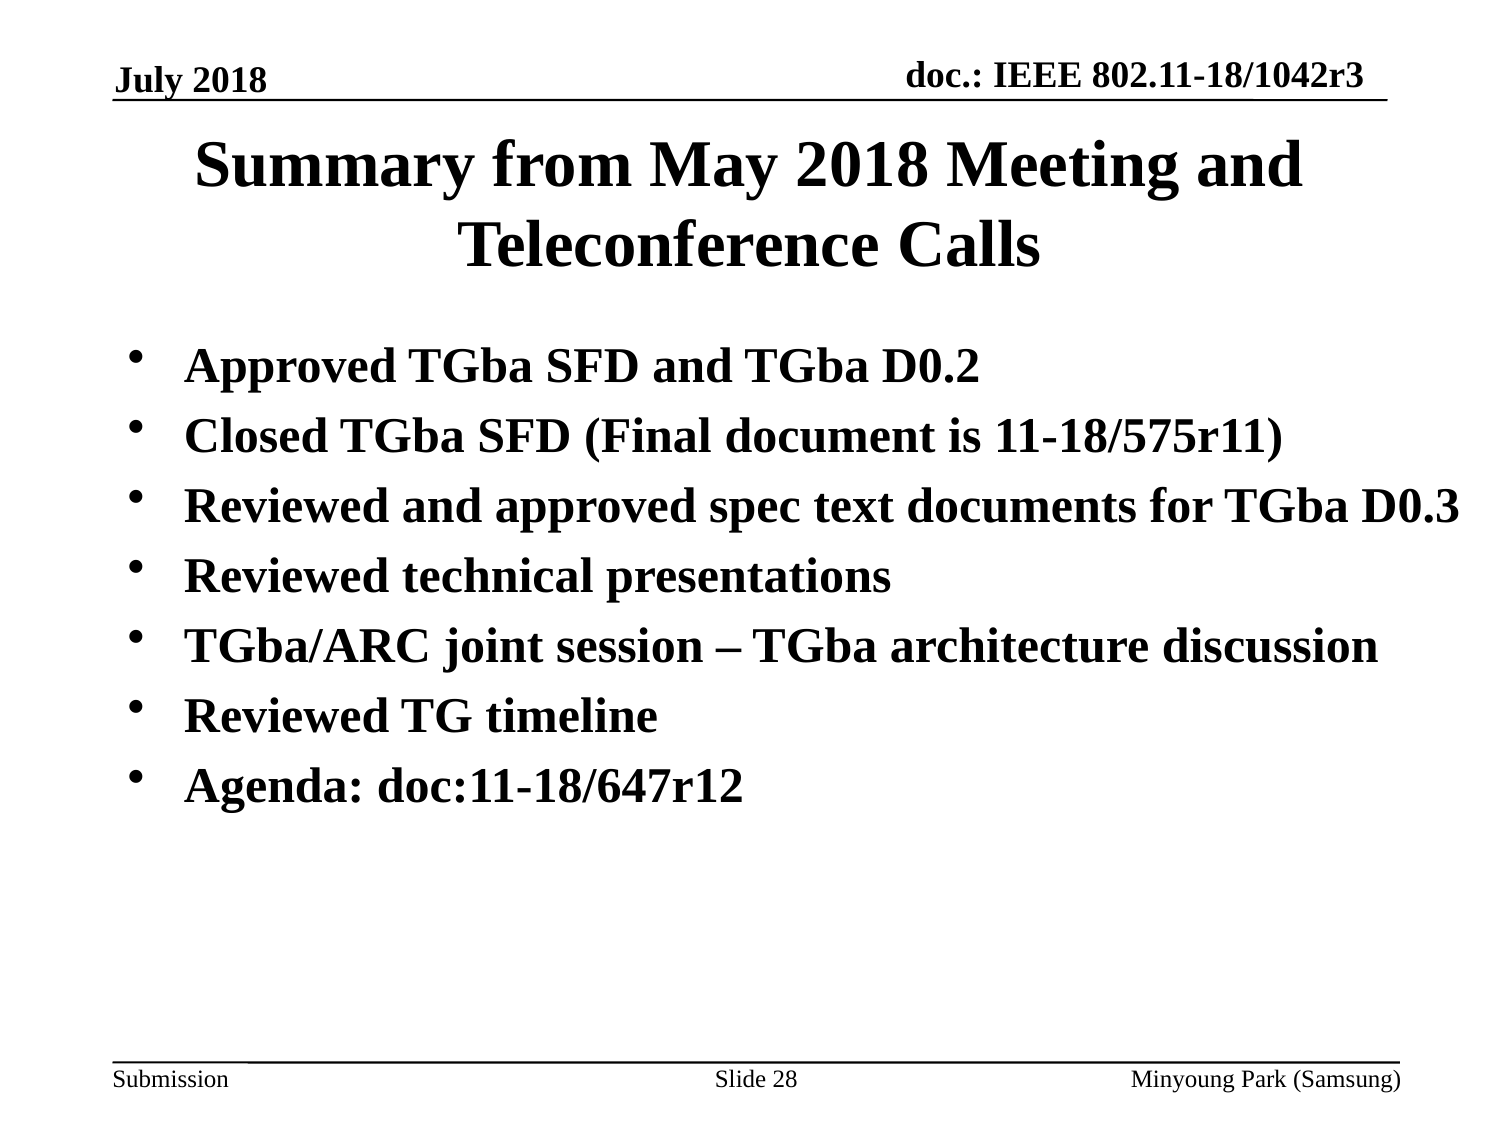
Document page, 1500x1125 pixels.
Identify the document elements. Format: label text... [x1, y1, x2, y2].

footer Minyoung Park (Samsung) [949, 1061, 1402, 1093]
slide_number Slide 28 [712, 1061, 800, 1093]
list Approved TGba SFD and TGba D0.2 Closed TGba SFD (Final document is 11-18/575r11) Reviewed and approved spec text documents for TGba D0.3 Reviewed technical presentations TGba/ARC joint session – TGba architecture discussion Reviewed TG timeline Agenda: doc:11-18/647r12 [112, 324, 1488, 1063]
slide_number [114, 54, 335, 101]
title Summary from May 2018 Meeting and Teleconference Calls [112, 112, 1388, 288]
